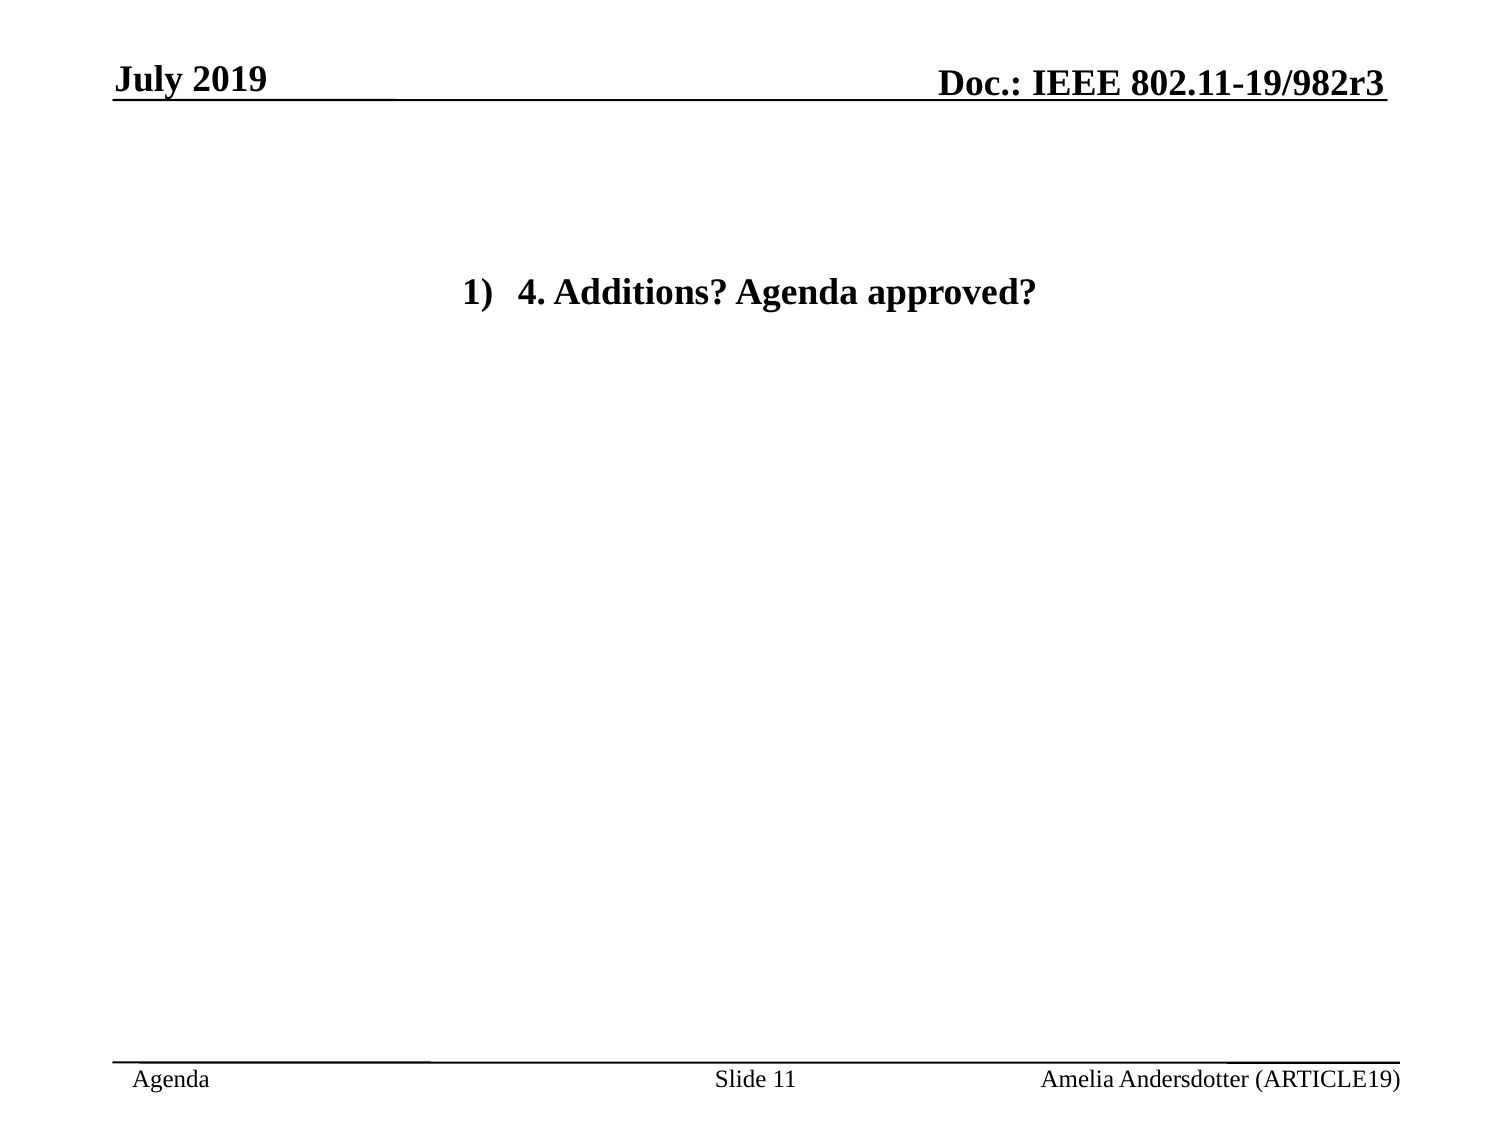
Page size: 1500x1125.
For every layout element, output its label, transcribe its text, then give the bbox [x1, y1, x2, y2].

text_box [112, 112, 1387, 287]
text_box 4. Additions? Agenda approved? [112, 287, 1387, 1039]
text_box Slide <number> [712, 1062, 799, 1122]
text_box July 2019 [114, 54, 422, 99]
text_box Amelia Andersdotter (ARTICLE19) [878, 1062, 1401, 1092]
